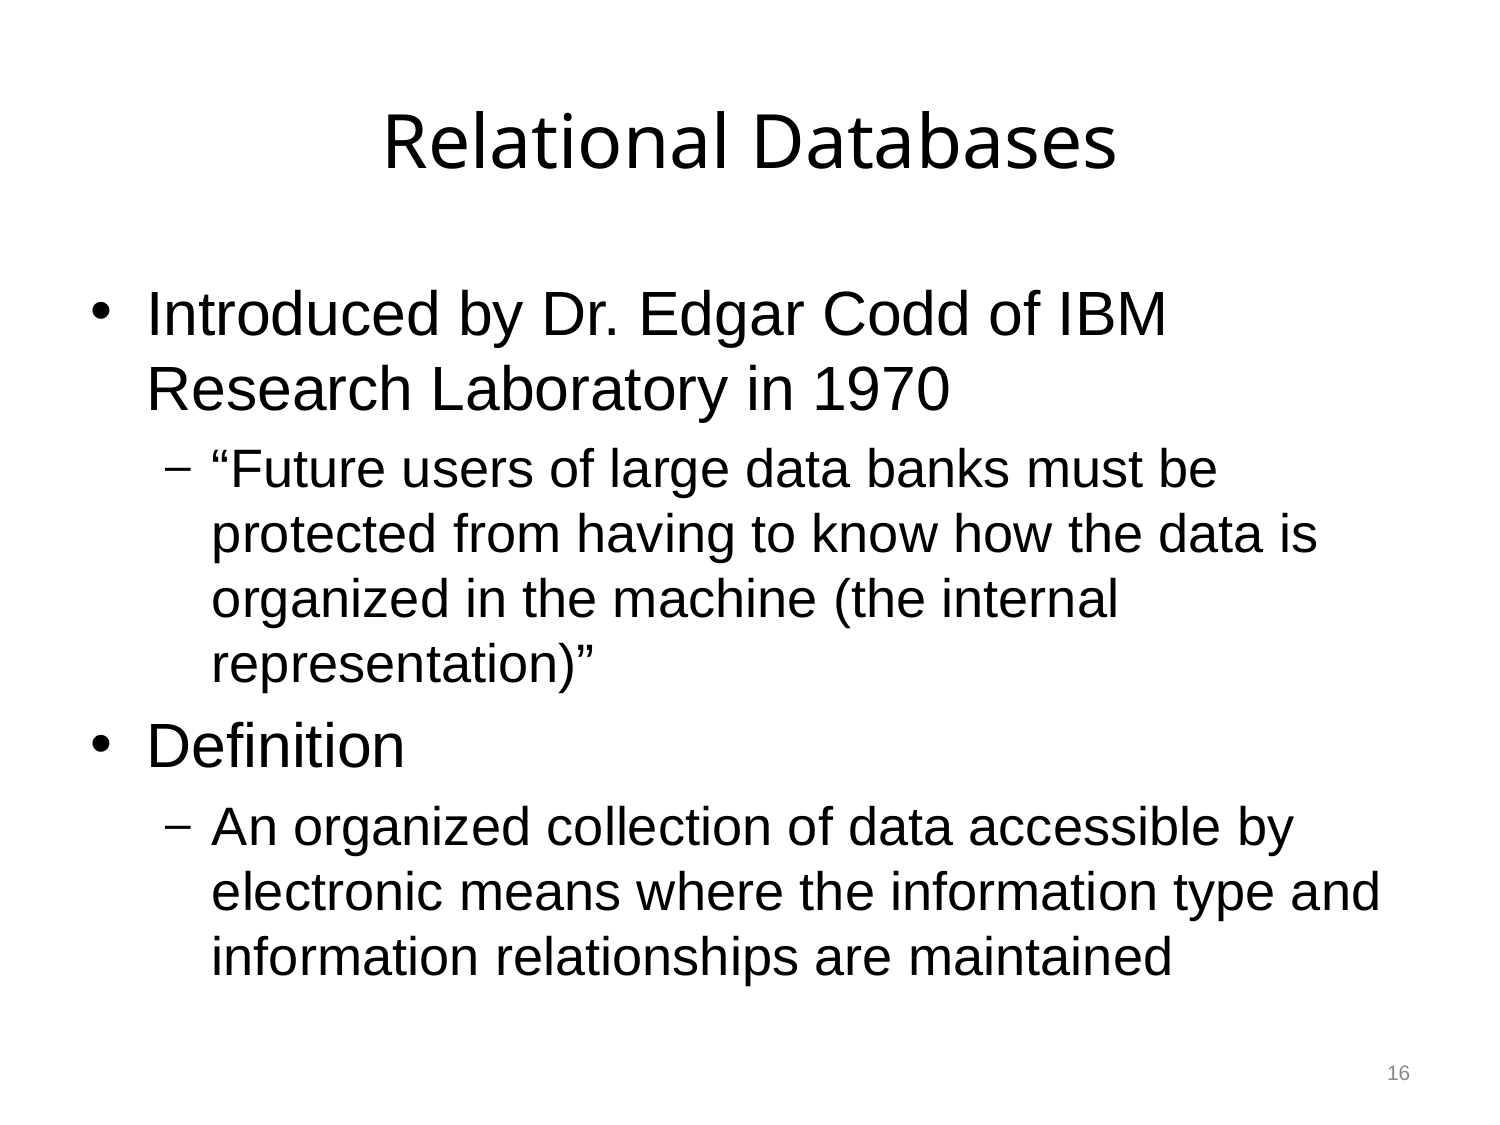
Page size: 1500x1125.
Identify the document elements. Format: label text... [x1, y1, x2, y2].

slide_number 16 [1341, 1027, 1425, 1118]
title Relational Databases [75, 45, 1425, 233]
list Introduced by Dr. Edgar Codd of IBM Research Laboratory in 1970 “Future users of large data banks must be protected from having to know how the data is organized in the machine (the internal representation)” Definition An organized collection of data accessible by electronic means where the information type and information relationships are maintained [75, 264, 1425, 1015]
